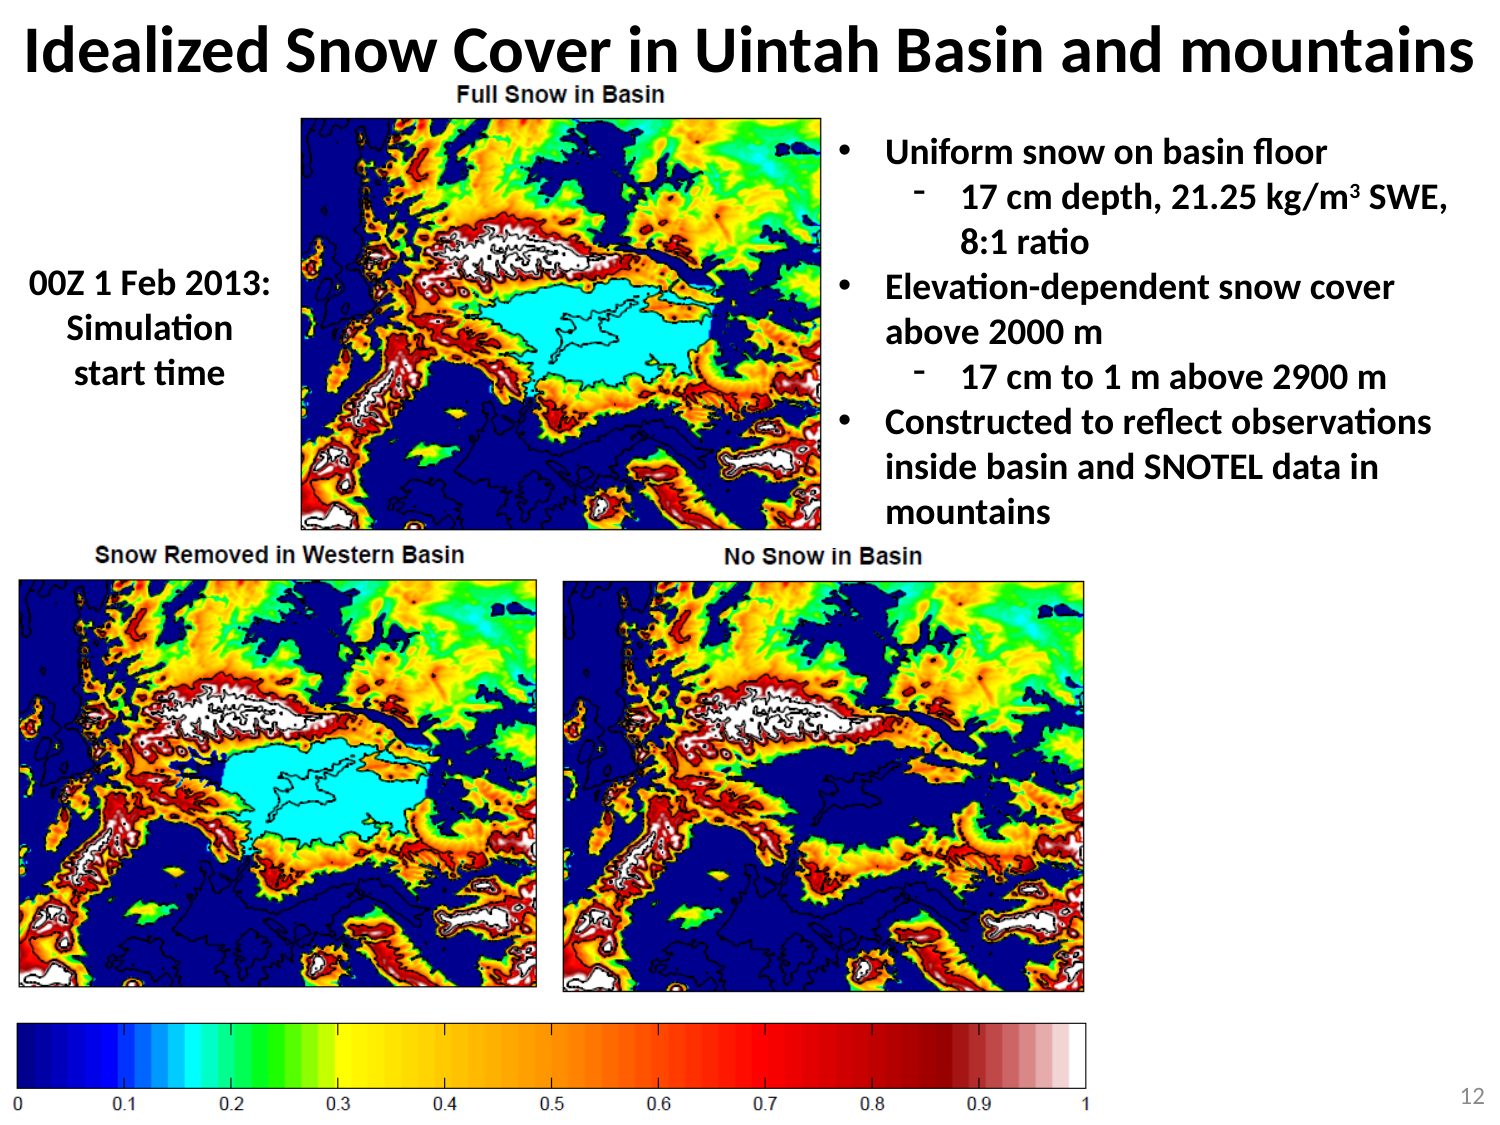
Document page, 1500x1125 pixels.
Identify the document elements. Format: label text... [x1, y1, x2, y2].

text_box Idealized Snow Cover in Uintah Basin and mountains [0, 0, 1500, 93]
text_box 00Z 1 Feb 2013: Simulation start time [12, 250, 282, 401]
picture [0, 74, 1102, 1002]
slide_number 12 [1149, 1065, 1500, 1125]
text_box Uniform snow on basin floor 17 cm depth, 21.25 kg/m3 SWE, 8:1 ratio Elevation-dependent snow cover above 2000 m 17 cm to 1 m above 2900 m Constructed to reflect observations inside basin and SNOTEL data in mountains [843, 120, 1500, 539]
picture [0, 1015, 1102, 1117]
